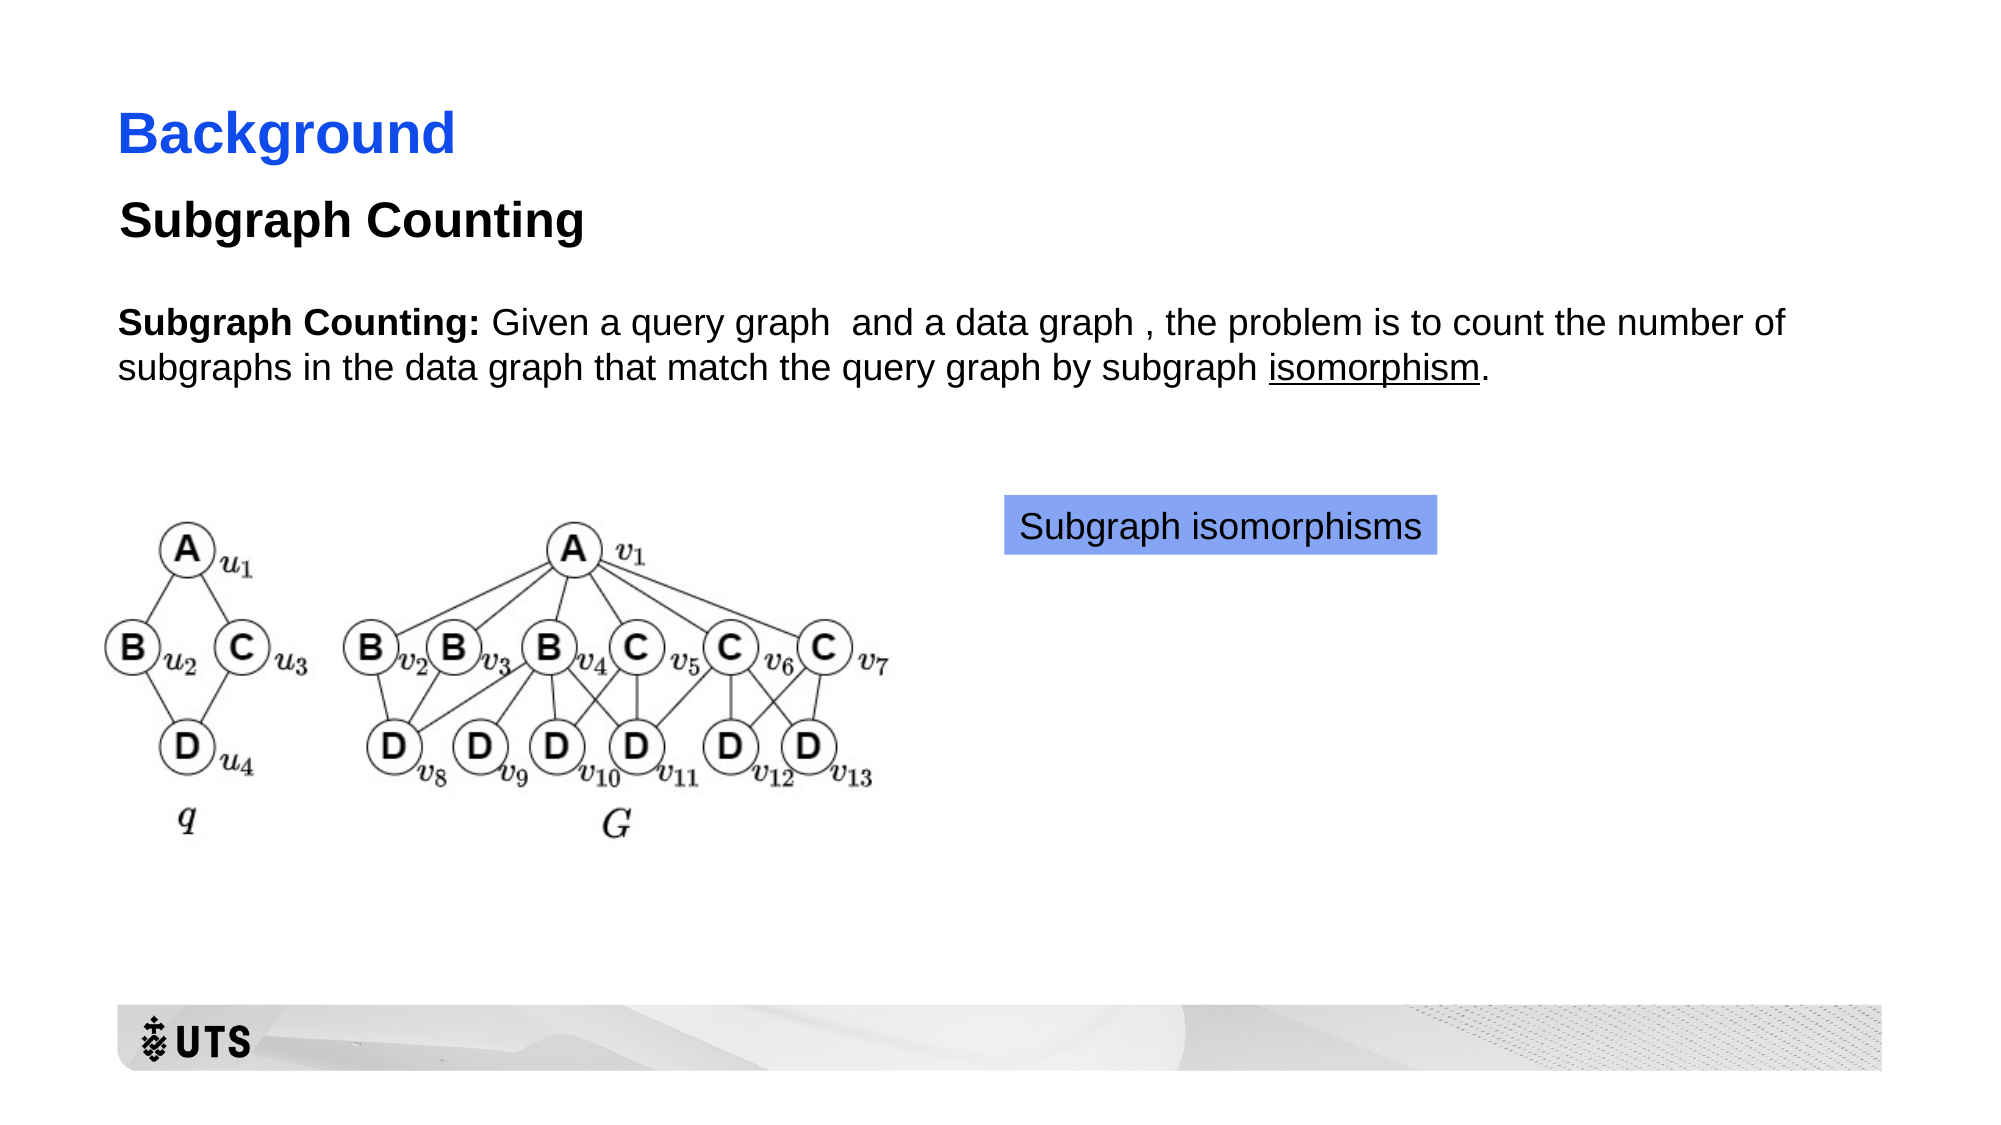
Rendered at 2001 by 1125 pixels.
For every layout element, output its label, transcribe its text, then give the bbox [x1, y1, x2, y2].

picture [104, 494, 908, 883]
picture [117, 1004, 1882, 1071]
title Background [102, 96, 1797, 174]
list Subgraph Counting [104, 186, 1799, 284]
text_box Subgraph isomorphisms [1004, 494, 1438, 555]
